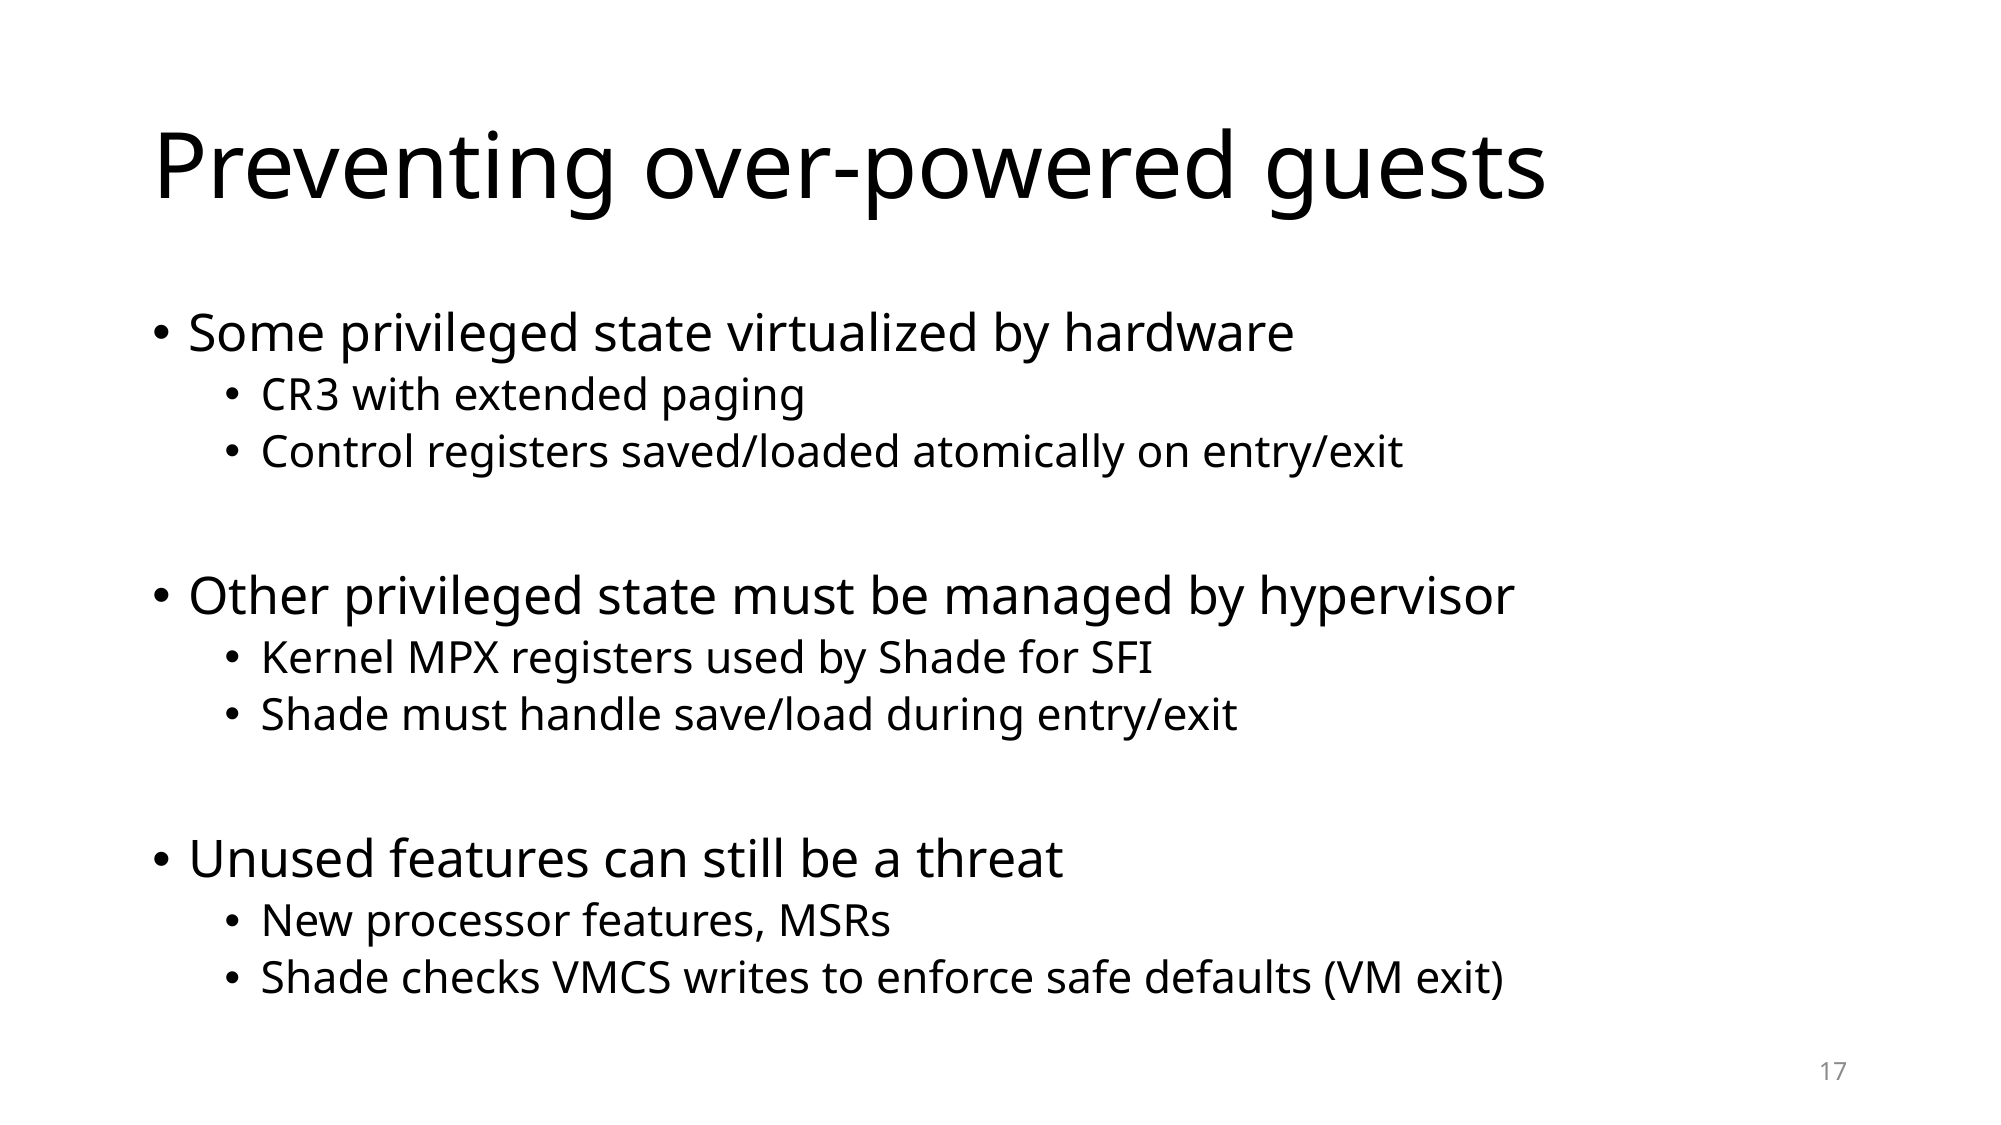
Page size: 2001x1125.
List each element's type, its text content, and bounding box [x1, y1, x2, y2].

title Preventing over-powered guests [137, 59, 1863, 278]
slide_number 17 [1412, 1042, 1863, 1103]
list Some privileged state virtualized by hardware CR3 with extended paging Control registers saved/loaded atomically on entry/exit Other privileged state must be managed by hypervisor Kernel MPX registers used by Shade for SFI Shade must handle save/load during entry/exit Unused features can still be a threat New processor features, MSRs Shade checks VMCS writes to enforce safe defaults (VM exit) [137, 299, 1863, 1014]
